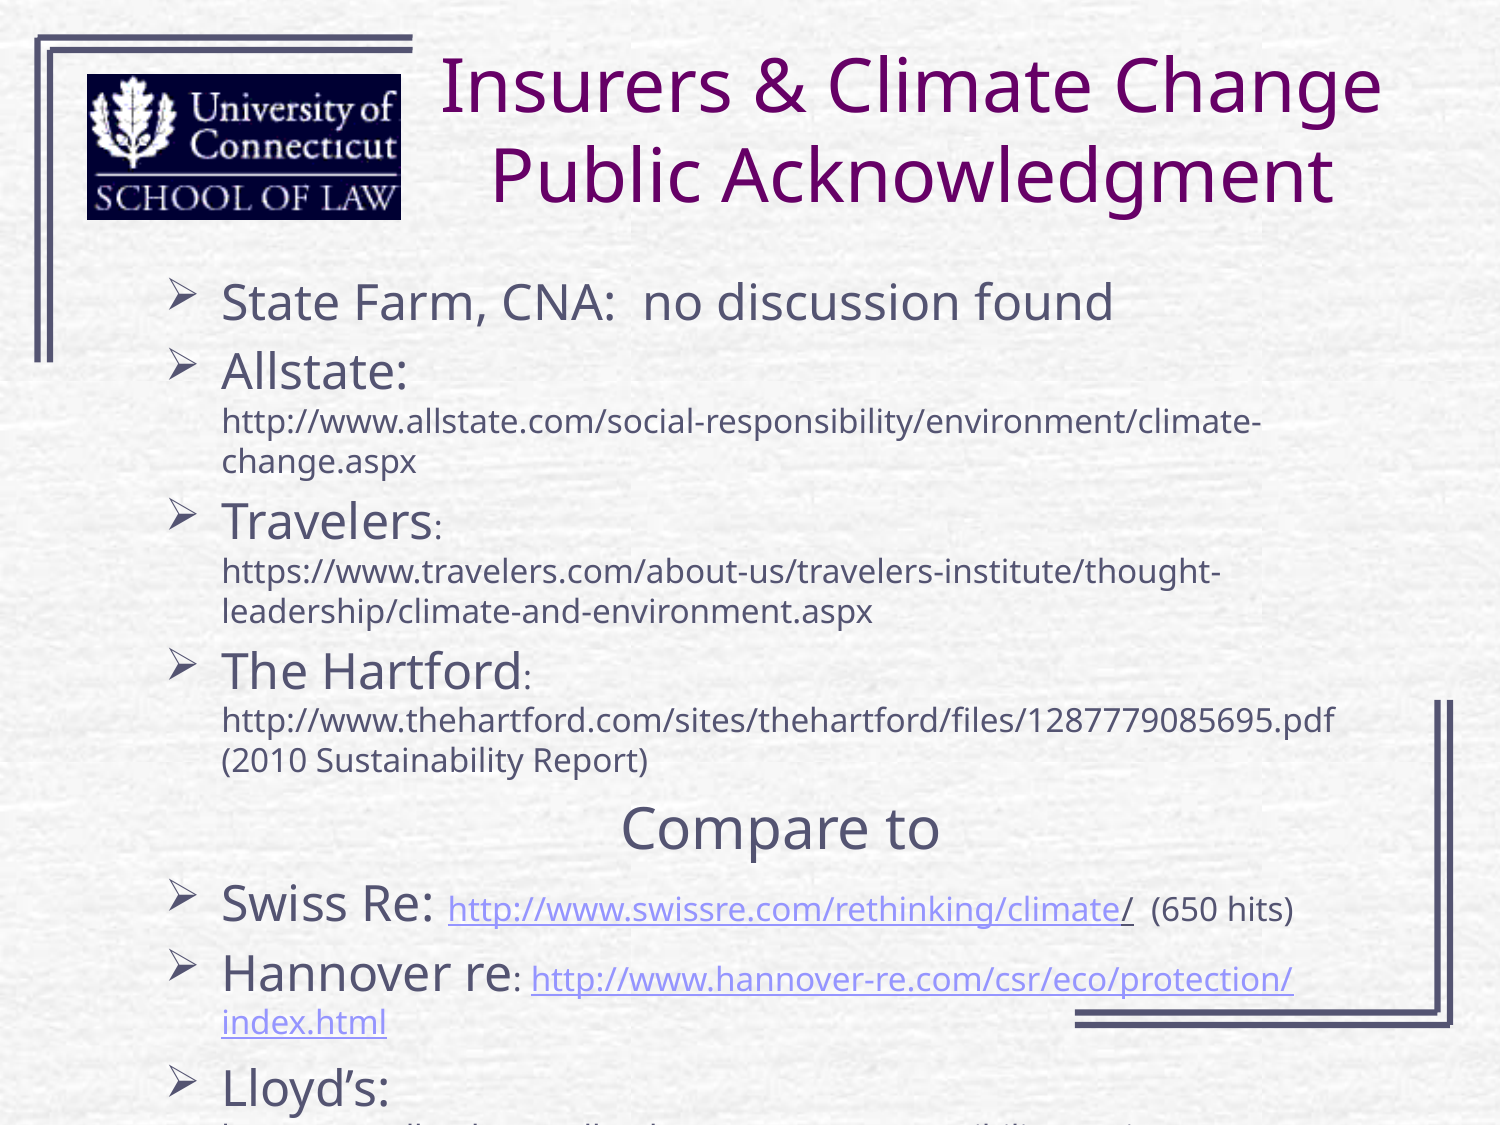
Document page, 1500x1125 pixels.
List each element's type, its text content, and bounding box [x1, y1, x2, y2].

title Insurers & Climate Change Public Acknowledgment [412, 74, 1413, 226]
picture [0, 0, 1500, 1125]
list State Farm, CNA: no discussion found Allstate: http://www.allstate.com/social-responsibility/environment/climate-change.aspx Travelers: https://www.travelers.com/about-us/travelers-institute/thought-leadership/climate-and-environment.aspx The Hartford: http://www.thehartford.com/sites/thehartford/files/1287779085695.pdf (2010 Sustainability Report) Compare to Swiss Re: http://www.swissre.com/rethinking/climate/ (650 hits) Hannover re: http://www.hannover-re.com/csr/eco/protection/index.html Lloyd’s: http://www.lloyds.com/lloyds/corporate-responsibility/environment/climatewise [149, 262, 1413, 1013]
